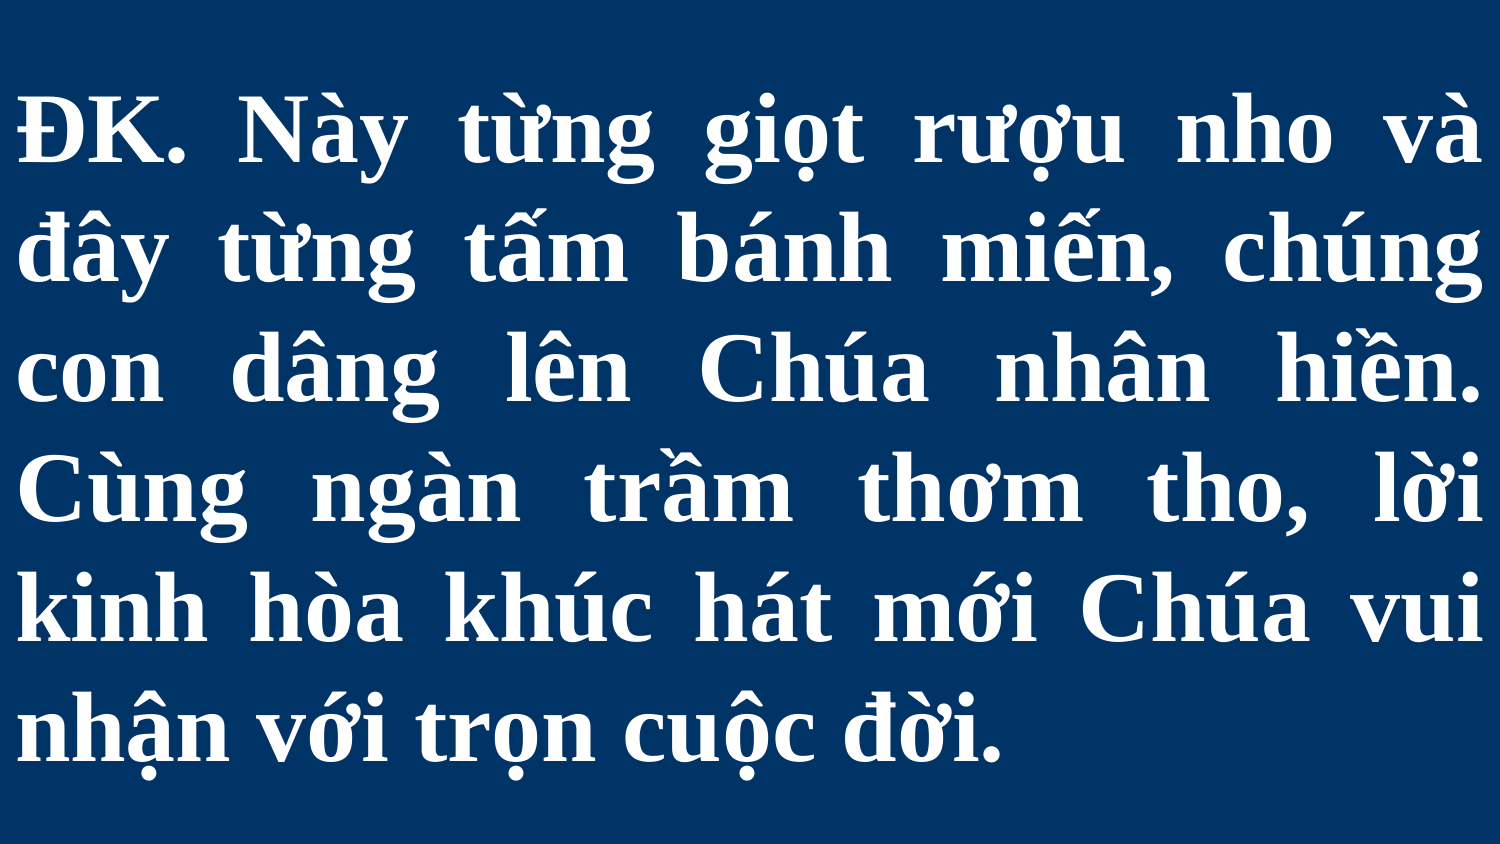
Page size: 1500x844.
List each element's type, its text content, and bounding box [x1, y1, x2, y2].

title ĐK. Này từng giọt rượu nho và đây từng tấm bánh miến, chúng con dâng lên Chúa nhân hiền. Cùng ngàn trầm thơm tho, lời kinh hòa khúc hát mới Chúa vui nhận với trọn cuộc đời. [0, 0, 1500, 844]
